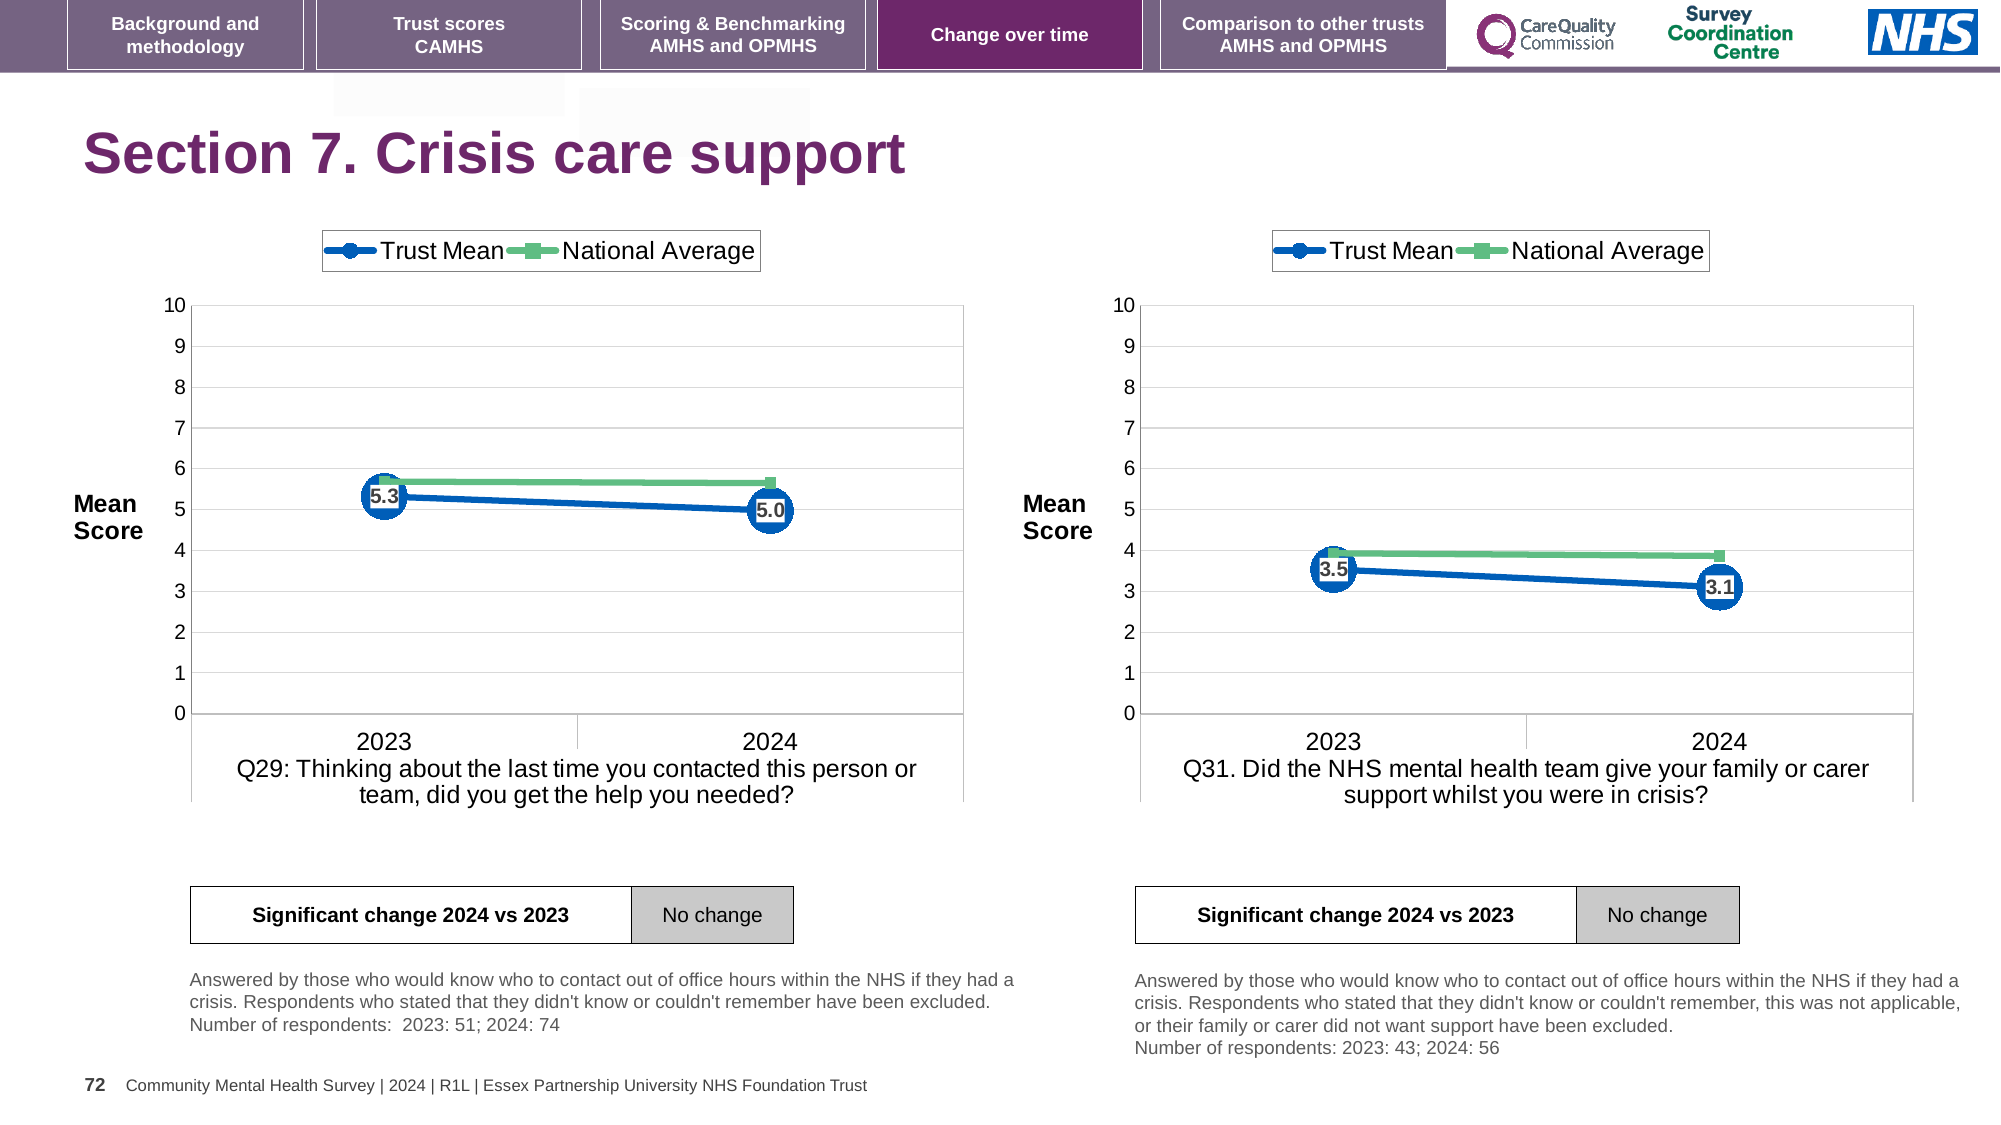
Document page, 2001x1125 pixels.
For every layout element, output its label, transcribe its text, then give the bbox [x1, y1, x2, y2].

text_box Answered by those who would know who to contact out of office hours within the NHS if they had a crisis. Respondents who stated that they didn't know or couldn't remember, this was not applicable, or their family or carer did not want support have been excluded. Number of respondents: 2023: 43; 2024: 56 [1119, 960, 1984, 1089]
text_box 72 [84, 1065, 122, 1125]
text_box Answered by those who would know who to contact out of office hours within the NHS if they had a crisis. Respondents who stated that they didn't know or couldn't remember have been excluded. Number of respondents: 2023: 51; 2024: 74 [174, 959, 1039, 1043]
table_header No change [632, 887, 793, 943]
table_header No change [1577, 887, 1739, 943]
picture [1666, 3, 1794, 61]
title Section 7. Crisis care support [68, 100, 1942, 209]
table_header Significant change 2024 vs 2023 [1136, 887, 1576, 943]
table_header Significant change 2024 vs 2023 [191, 887, 631, 943]
chart [68, 228, 966, 858]
picture [1476, 13, 1616, 59]
chart [1018, 228, 1916, 858]
picture [1868, 9, 1978, 55]
